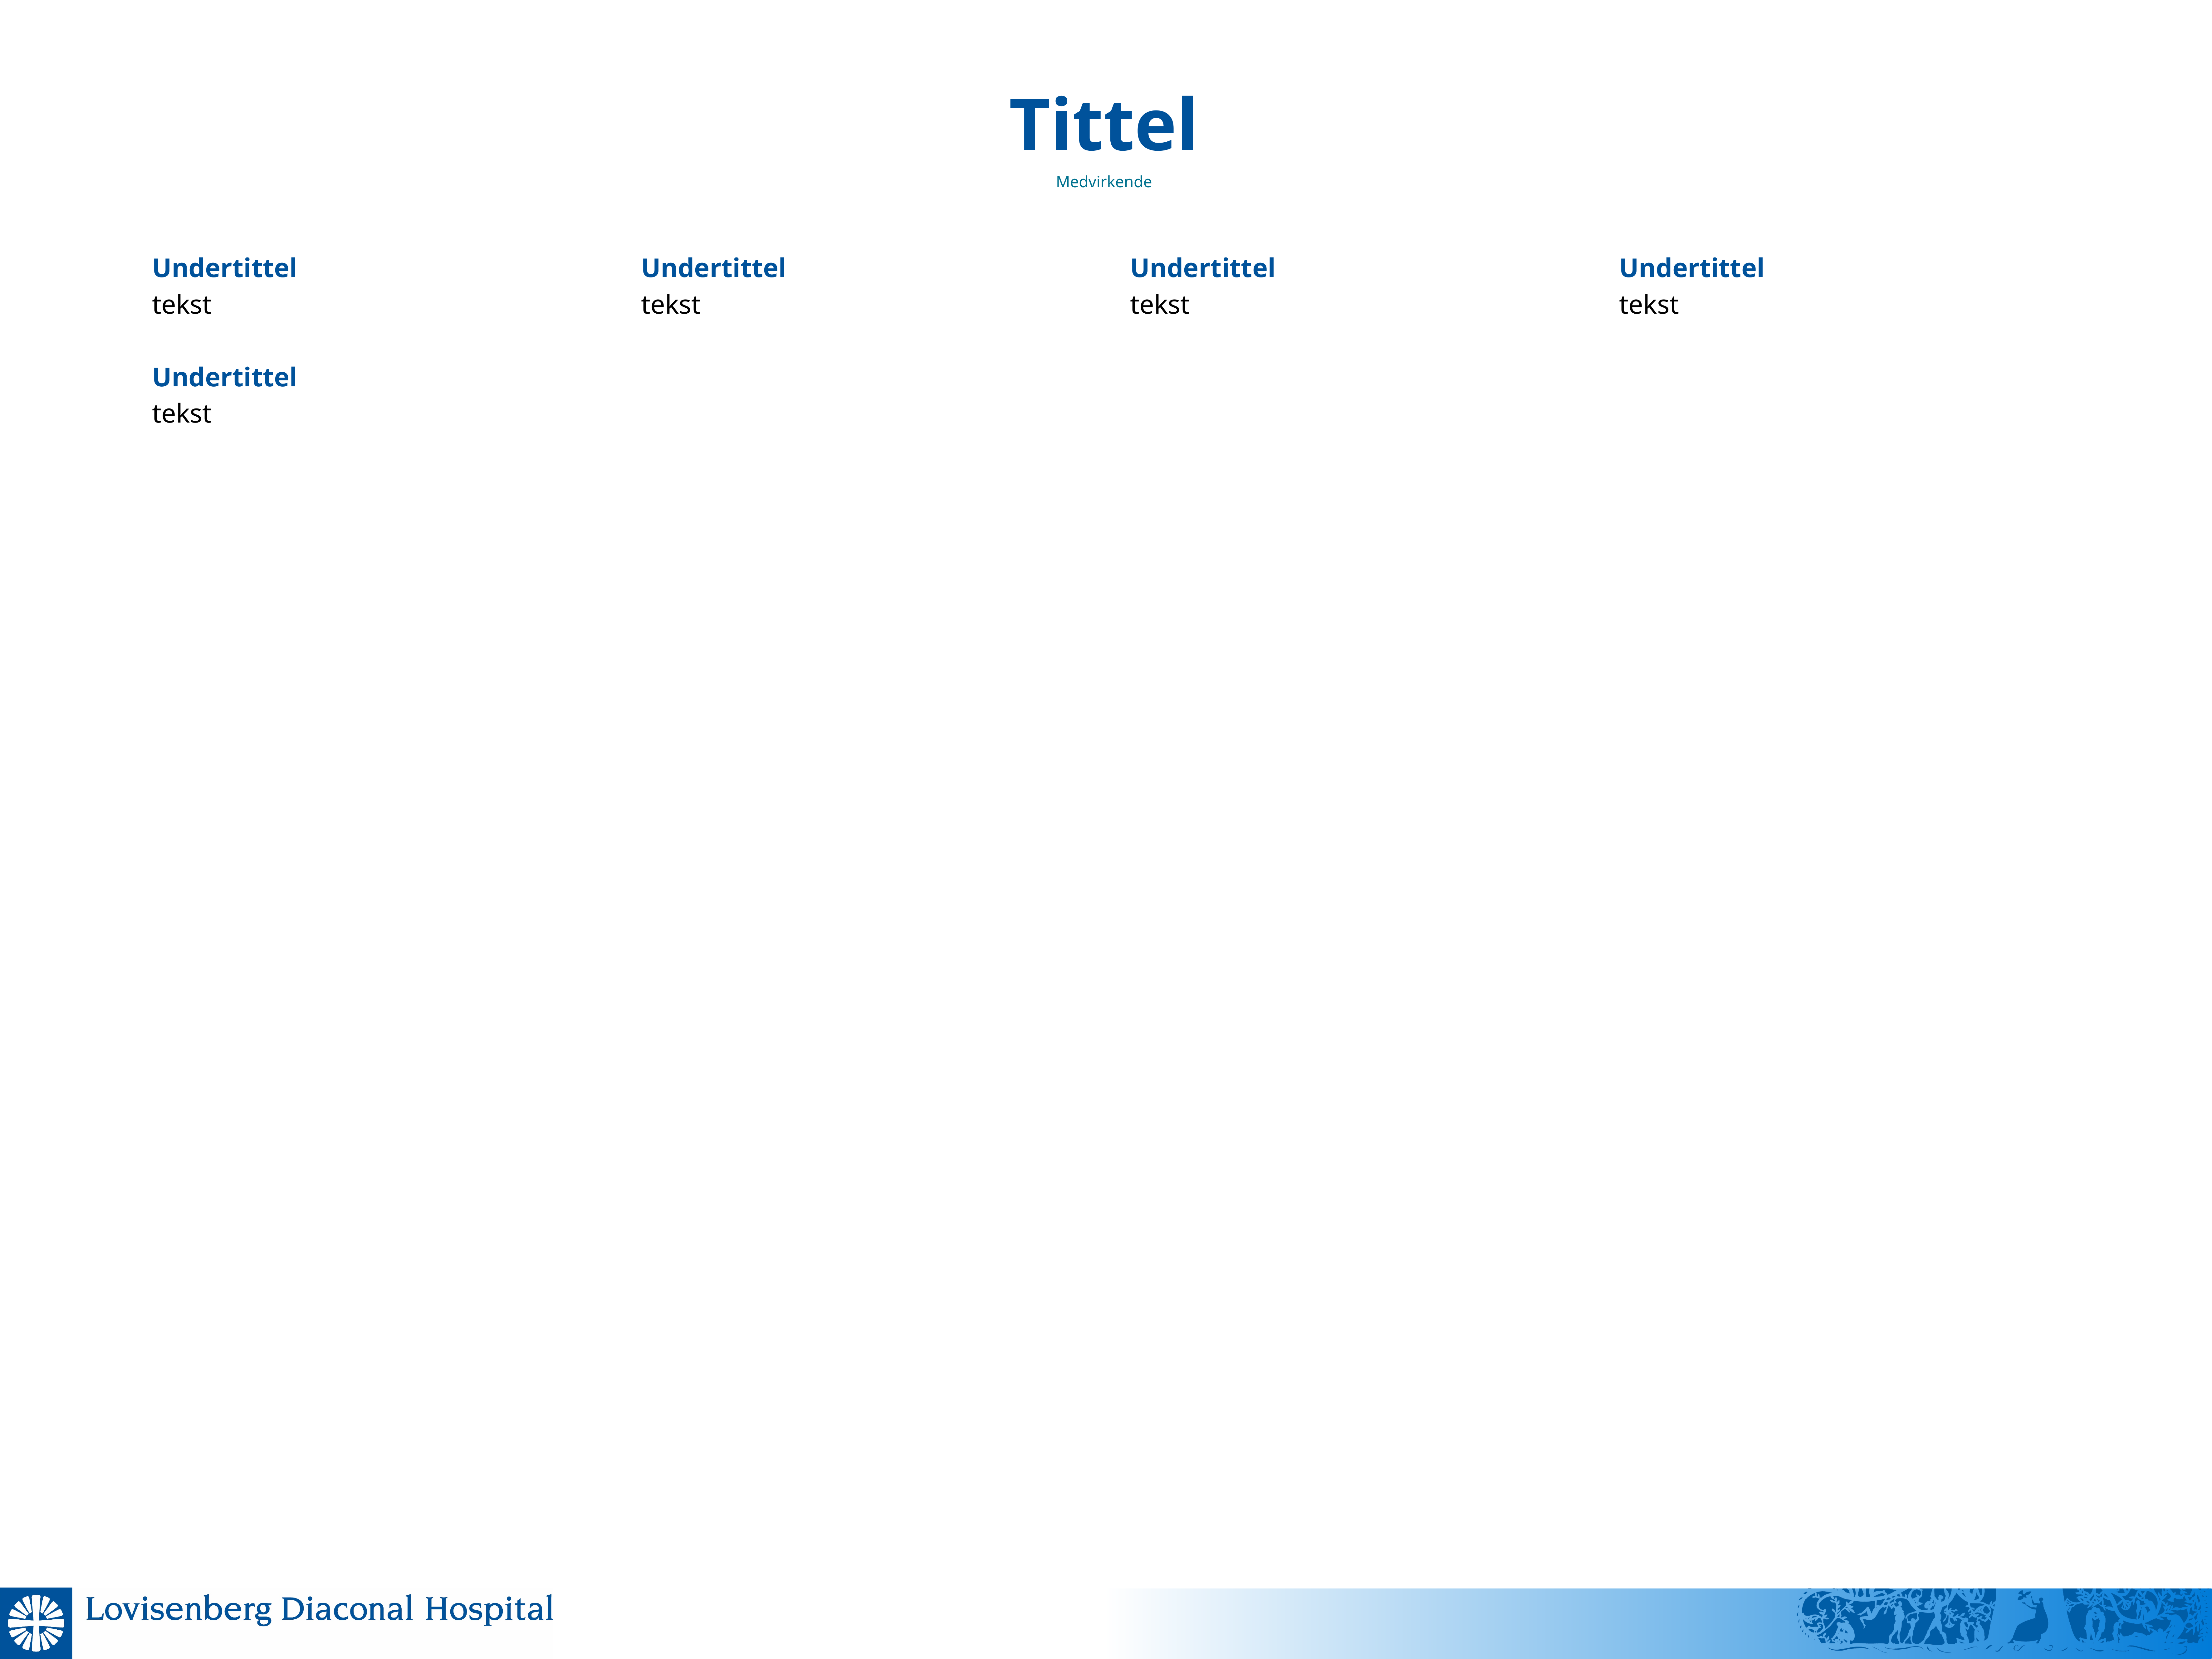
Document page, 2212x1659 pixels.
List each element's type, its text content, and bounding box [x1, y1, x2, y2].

text_box Medvirkende [579, 169, 1629, 193]
list Undertittel tekst [636, 249, 1083, 1526]
list Undertittel tekst Undertittel tekst [147, 249, 594, 1526]
title Tittel [147, 66, 2061, 177]
picture [1791, 1588, 2212, 1659]
list Undertittel tekst [1614, 249, 2061, 1526]
list Undertittel tekst [1125, 249, 1572, 1526]
picture [0, 1588, 553, 1659]
